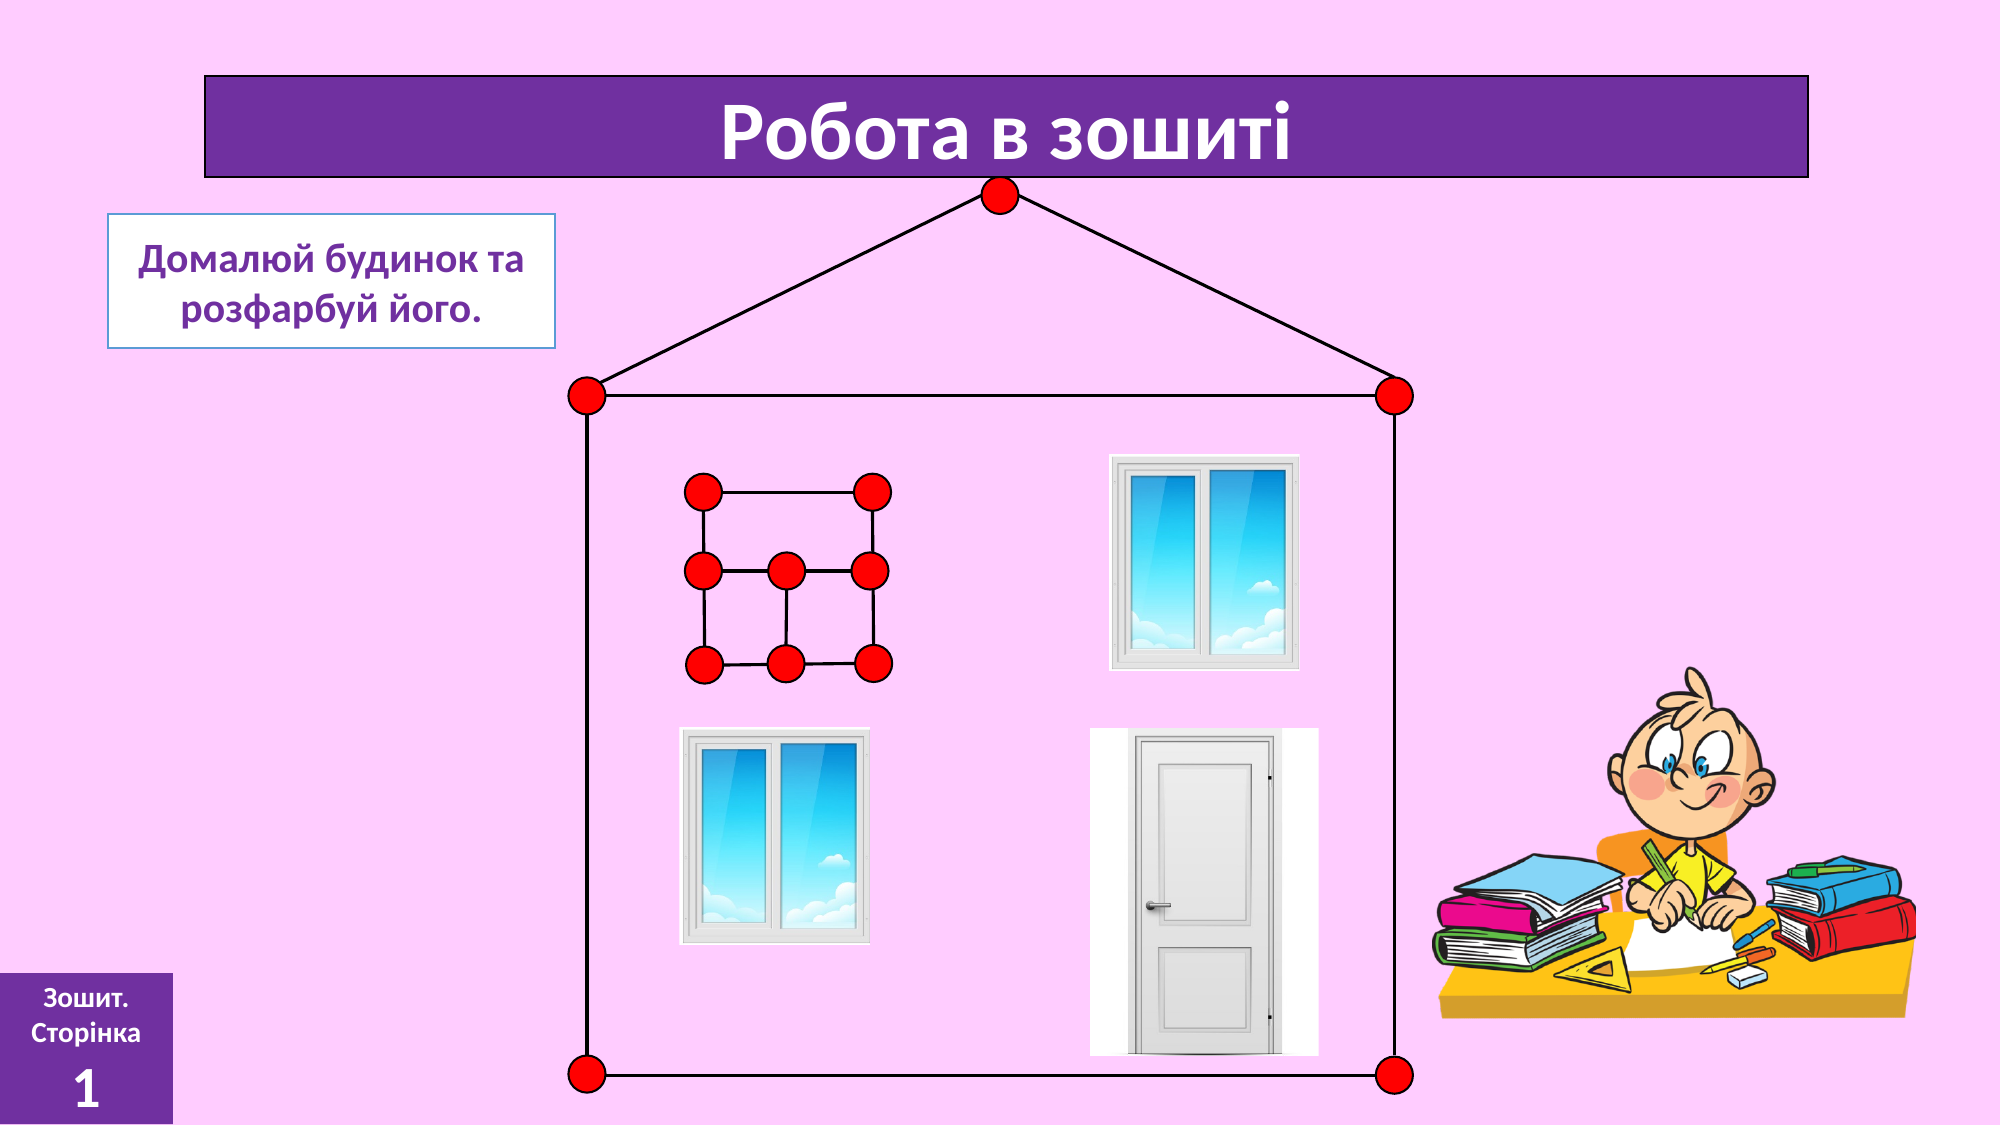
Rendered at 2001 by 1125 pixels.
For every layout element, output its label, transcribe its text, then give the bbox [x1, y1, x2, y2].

text_box [980, 178, 1020, 216]
text_box Зошит. Сторінка 1 [0, 972, 174, 1125]
text_box [1374, 376, 1414, 416]
text_box Робота в зошиті [204, 75, 1809, 178]
text_box [853, 472, 893, 512]
picture [1432, 663, 1916, 1020]
text_box [1374, 1055, 1414, 1095]
text_box [874, 551, 890, 591]
text_box Домалюй будинок та розфарбуй його. [107, 213, 556, 349]
picture [679, 727, 870, 945]
text_box [766, 644, 806, 663]
text_box [767, 572, 807, 591]
text_box [683, 472, 723, 512]
picture [1090, 728, 1319, 1056]
text_box [567, 376, 607, 416]
text_box [683, 551, 703, 591]
picture [1109, 454, 1300, 671]
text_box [600, 195, 982, 383]
text_box [766, 665, 806, 684]
text_box [705, 551, 723, 591]
text_box [850, 551, 872, 591]
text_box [1018, 195, 1395, 378]
text_box [685, 645, 725, 685]
text_box [767, 551, 807, 570]
text_box [567, 1054, 607, 1094]
text_box [854, 643, 894, 684]
